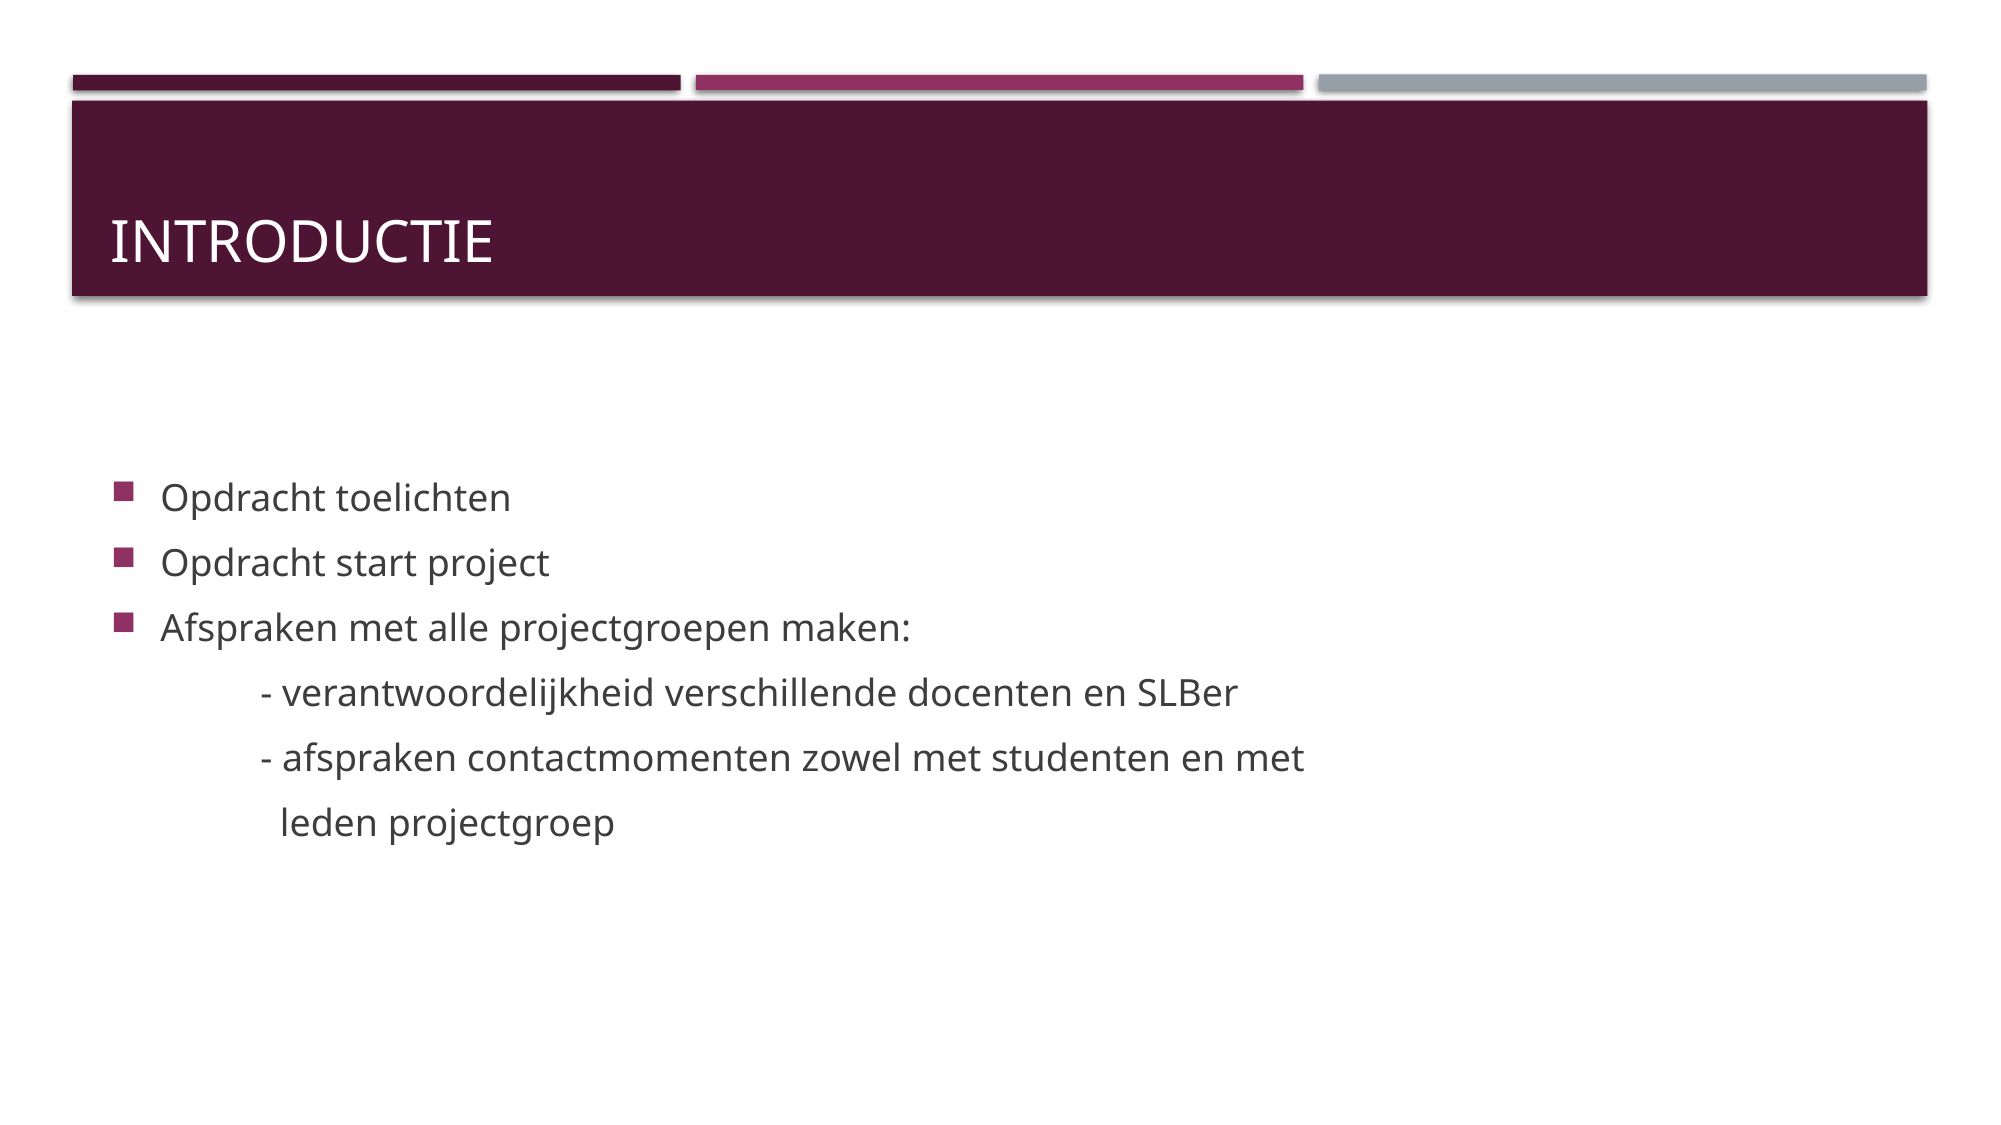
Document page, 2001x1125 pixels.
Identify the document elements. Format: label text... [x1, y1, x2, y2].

title Introductie [95, 115, 1905, 282]
list Opdracht toelichten Opdracht start project Afspraken met alle projectgroepen maken: - verantwoordelijkheid verschillende docenten en SLBer - afspraken contactmomenten zowel met studenten en met leden projectgroep [95, 357, 1905, 962]
